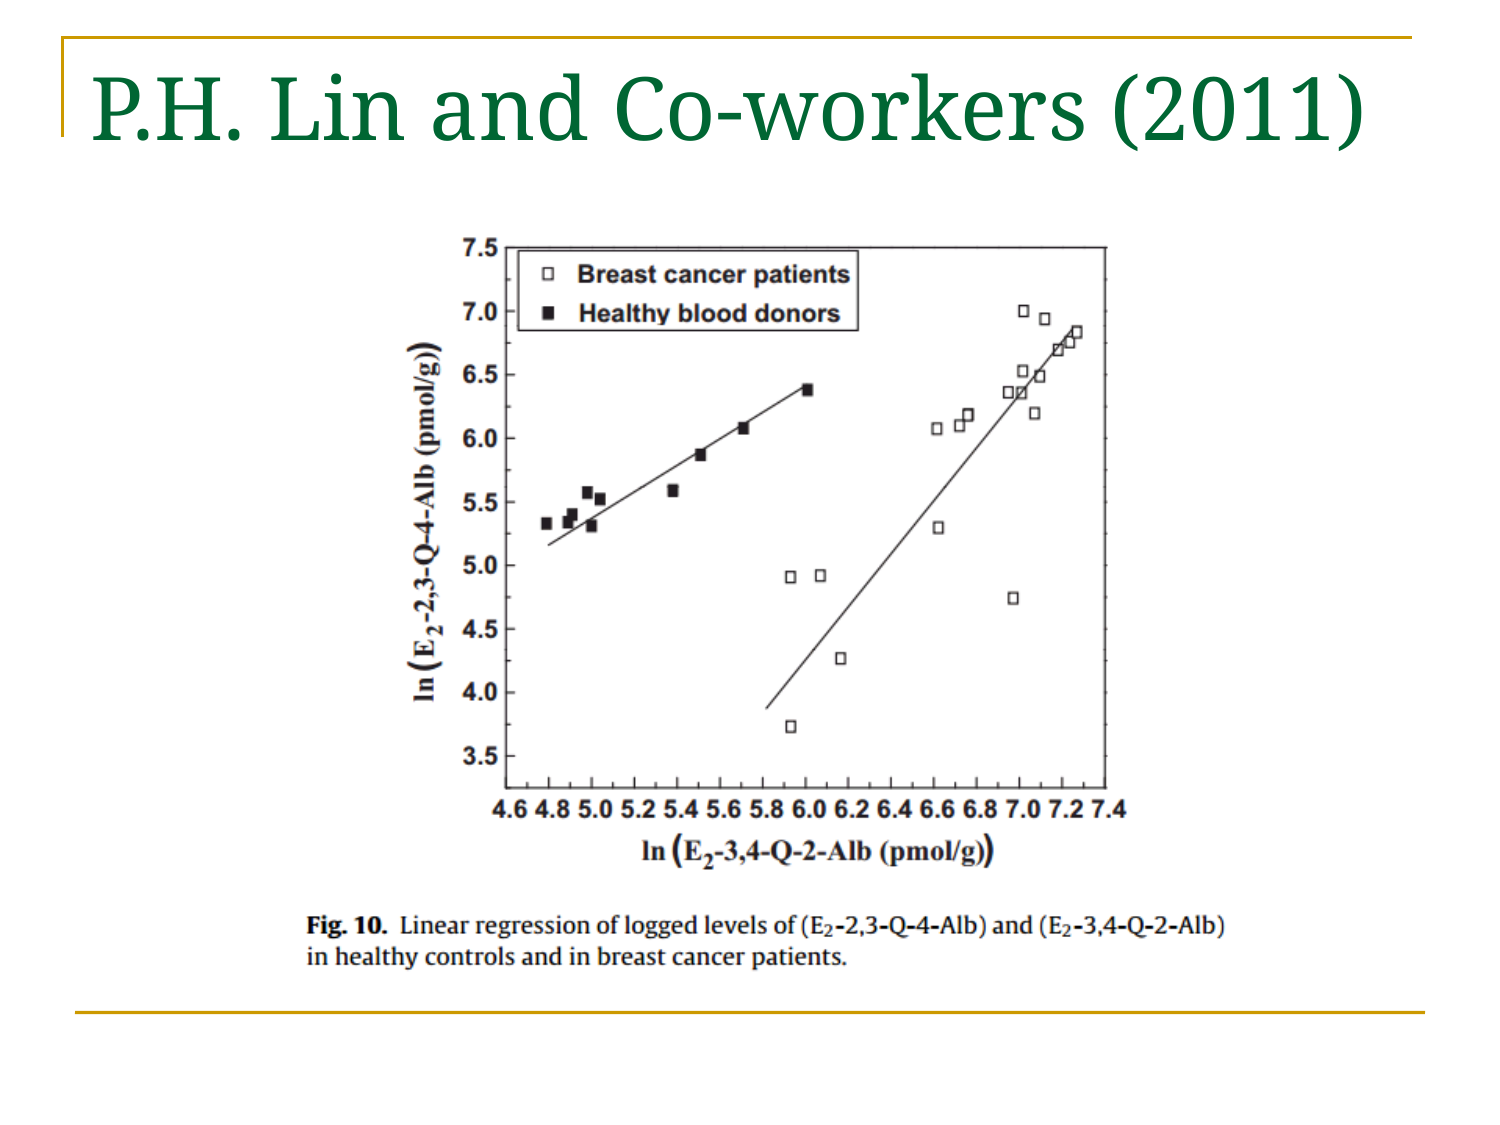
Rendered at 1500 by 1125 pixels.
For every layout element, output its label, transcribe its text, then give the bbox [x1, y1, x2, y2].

title P.H. Lin and Co-workers (2011) [75, 45, 1425, 233]
picture [265, 207, 1245, 998]
